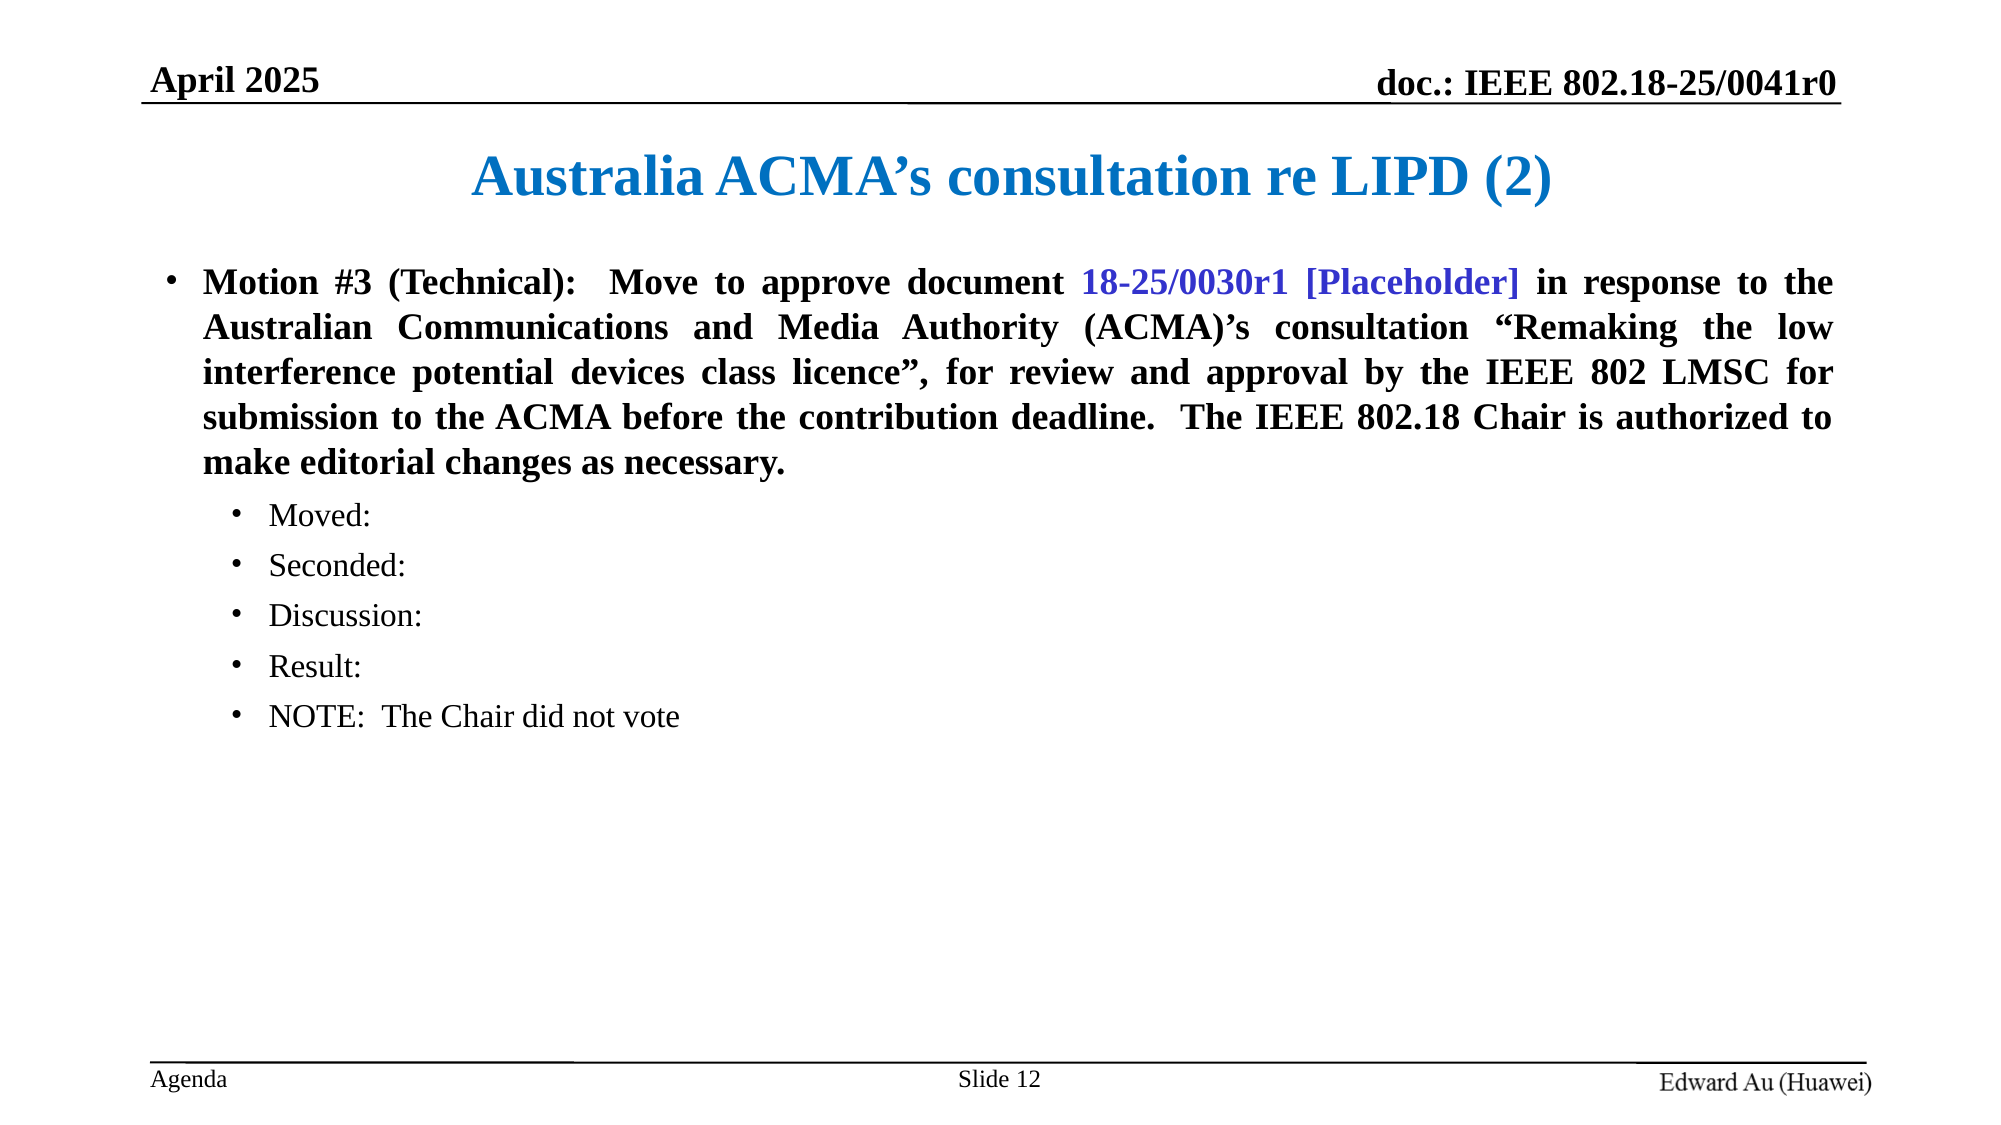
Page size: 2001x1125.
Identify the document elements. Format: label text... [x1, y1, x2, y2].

list Motion #3 (Technical): Move to approve document 18-25/0030r1 [Placeholder] in response to the Australian Communications and Media Authority (ACMA)’s consultation “Remaking the low interference potential devices class licence”, for review and approval by the IEEE 802 LMSC for submission to the ACMA before the contribution deadline. The IEEE 802.18 Chair is authorized to make editorial changes as necessary. Moved: Seconded: Discussion: Result: NOTE: The Chair did not vote [149, 249, 1869, 925]
text_box Australia ACMA’s consultation re LIPD (2) [162, 99, 1864, 246]
slide_number Slide 12 [933, 1061, 1067, 1123]
picture [1174, 1058, 1887, 1113]
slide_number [149, 54, 651, 101]
